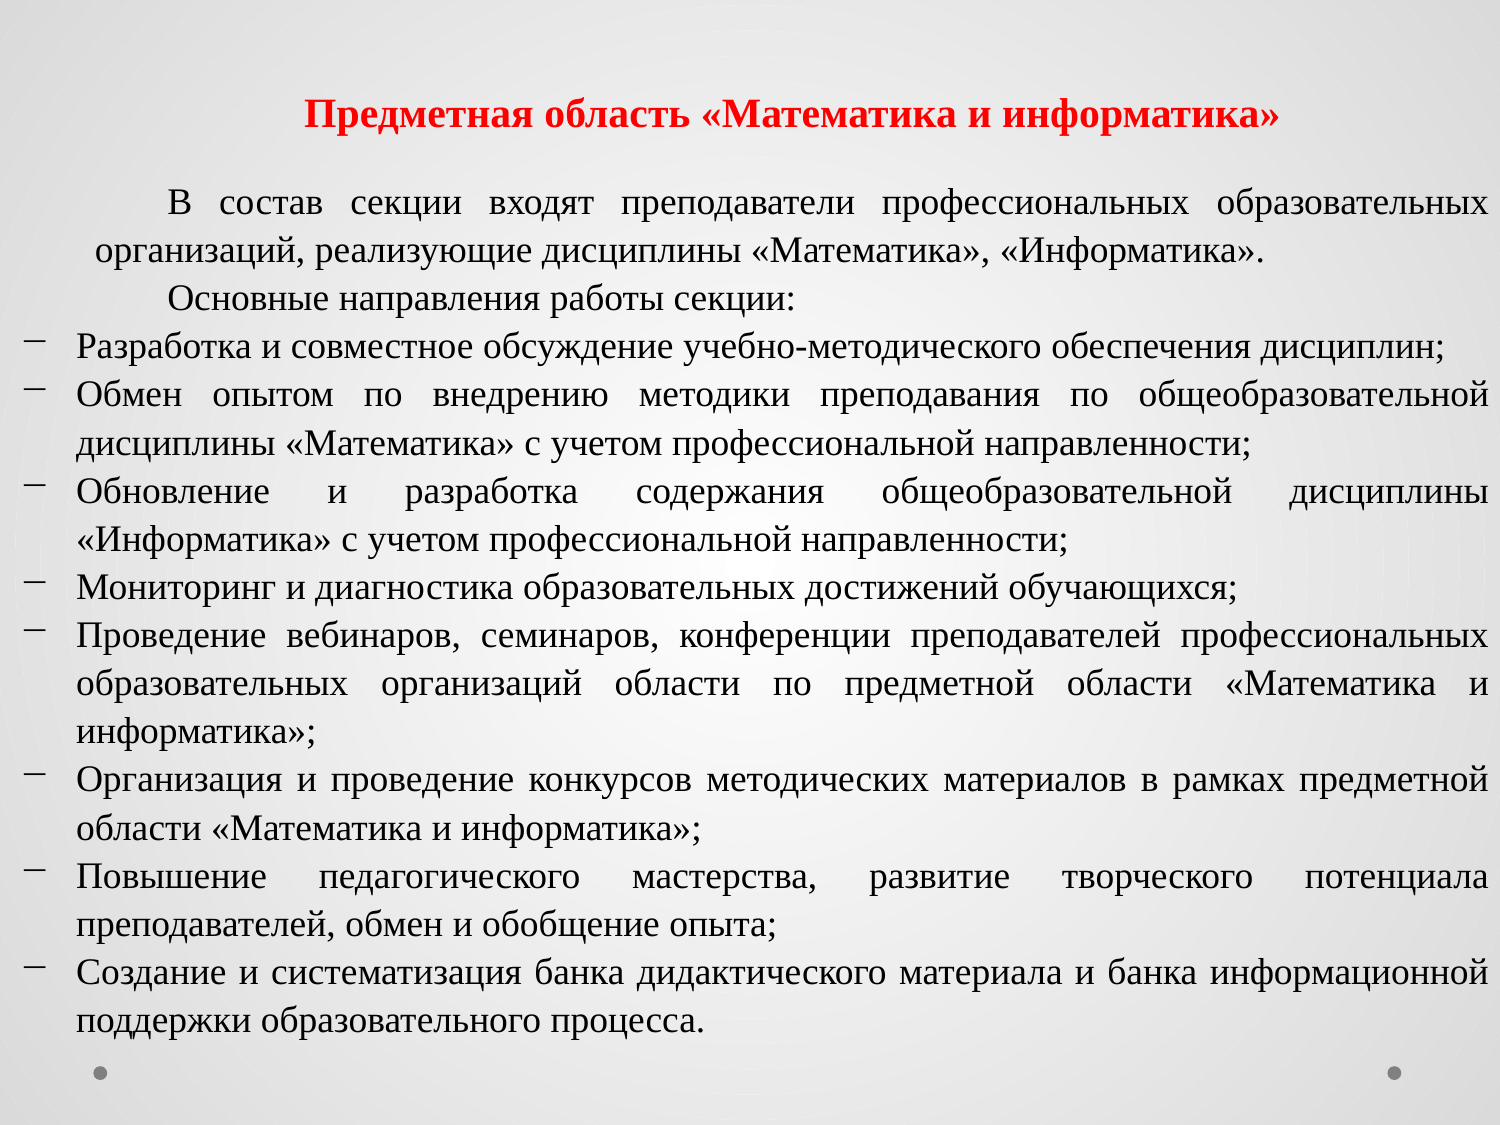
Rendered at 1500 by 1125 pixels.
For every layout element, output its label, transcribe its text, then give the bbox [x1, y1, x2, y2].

text_box Предметная область «Математика и информатика» В состав секции входят преподаватели профессиональных образовательных организаций, реализующие дисциплины «Математика», «Информатика». Основные направления работы секции: Разработка и совместное обсуждение учебно-методического обеспечения дисциплин; Обмен опытом по внедрению методики преподавания по общеобразовательной дисциплины «Математика» с учетом профессиональной направленности; Обновление и разработка содержания общеобразовательной дисциплины «Информатика» с учетом профессиональной направленности; Мониторинг и диагностика образовательных достижений обучающихся; Проведение вебинаров, семинаров, конференции преподавателей профессиональных образовательных организаций области по предметной области «Математика и информатика»; Организация и проведение конкурсов методических материалов в рамках предметной области «Математика и информатика»; Повышение педагогического мастерства, развитие творческого потенциала преподавателей, обмен и обобщение опыта; Создание и систематизация банка дидактического материала и банка информационной поддержки образовательного процесса. [5, 75, 1500, 1048]
